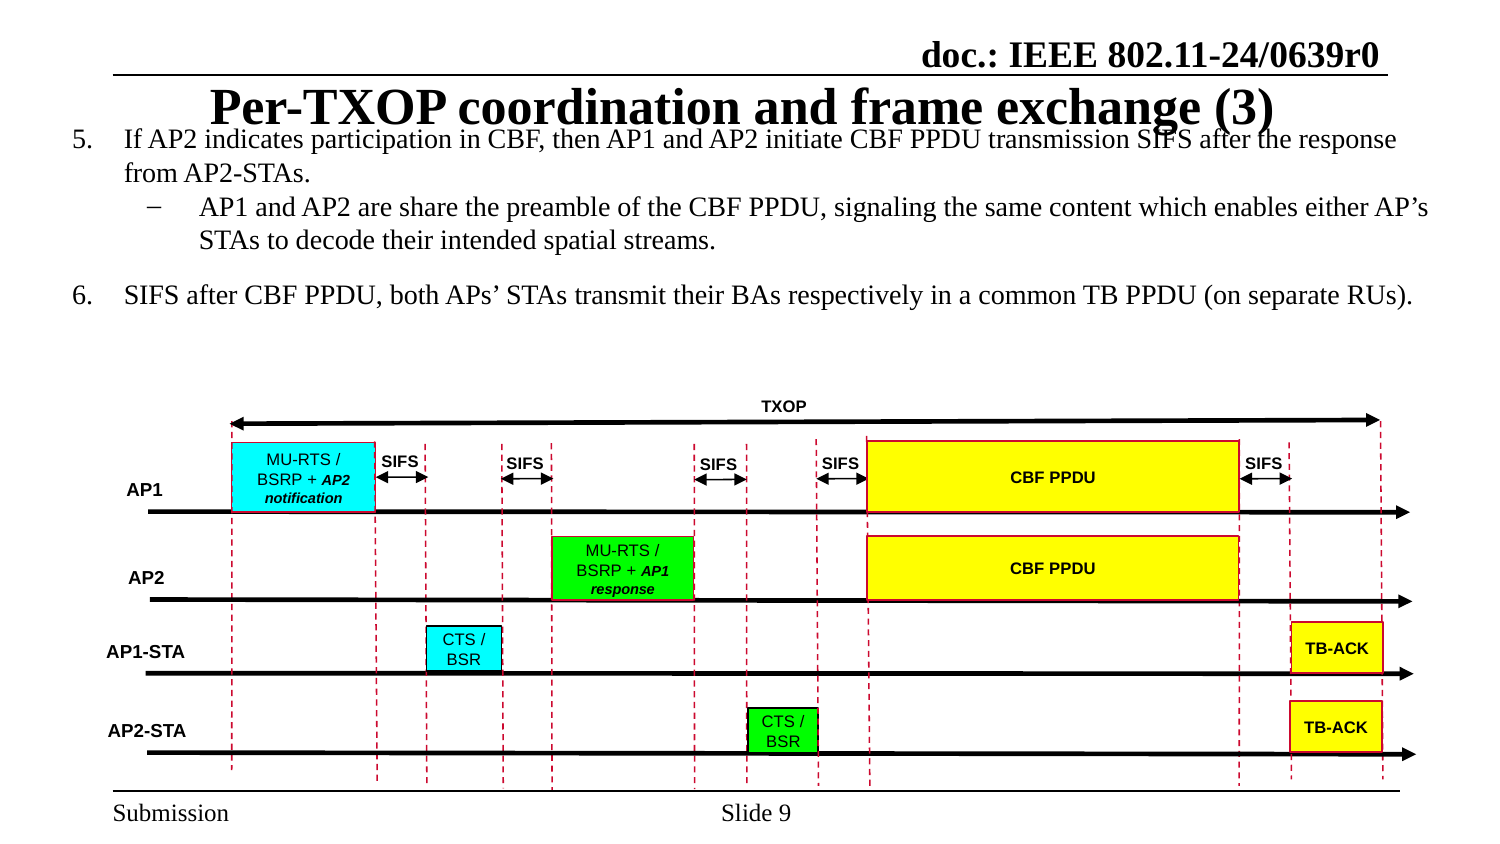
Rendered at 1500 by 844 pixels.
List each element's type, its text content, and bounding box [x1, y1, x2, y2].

text_box AP2-STA [89, 707, 205, 753]
text_box SIFS [1292, 442, 1298, 483]
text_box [1380, 611, 1384, 751]
text_box AP1 [115, 466, 182, 512]
text_box SIFS [495, 442, 551, 478]
text_box CTS / BSR [432, 626, 496, 672]
slide_number Slide 9 [712, 796, 800, 820]
text_box SIFS [748, 443, 752, 479]
text_box CBF PPDU [876, 536, 1233, 598]
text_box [374, 763, 378, 782]
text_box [1380, 763, 1384, 780]
text_box TB-ACK [1296, 700, 1375, 751]
text_box AP2 [116, 554, 183, 600]
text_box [229, 419, 1381, 424]
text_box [1288, 442, 1292, 478]
list If AP2 indicates participation in CBF, then AP1 and AP2 initiate CBF PPDU transmission SIFS after the response from AP2-STAs. AP1 and AP2 are share the preamble of the CBF PPDU, signaling the same content which enables either AP’s STAs to decode their intended spatial streams. SIFS after CBF PPDU, both APs’ STAs transmit their BAs respectively in a common TB PPDU (on separate RUs). [33, 113, 1457, 320]
text_box MU-RTS / BSRP + AP2 notification [237, 442, 370, 511]
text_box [374, 482, 378, 598]
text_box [374, 441, 378, 480]
text_box AP1-STA [89, 628, 202, 674]
text_box CBF PPDU [875, 440, 1238, 511]
text_box SIFS [1241, 442, 1286, 478]
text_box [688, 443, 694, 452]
text_box TB-ACK [1296, 621, 1375, 673]
text_box TXOP [750, 385, 826, 418]
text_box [1380, 420, 1384, 598]
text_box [815, 485, 819, 786]
text_box SIFS [695, 443, 746, 478]
text_box SIFS [370, 440, 434, 481]
title Per-TXOP coordination and frame exchange (3) [105, 56, 1380, 150]
text_box CTS / BSR [751, 707, 810, 751]
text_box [815, 438, 819, 478]
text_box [374, 611, 378, 751]
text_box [866, 435, 871, 790]
text_box SIFS [553, 442, 559, 483]
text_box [1288, 485, 1292, 780]
text_box SIFS [823, 442, 861, 478]
text_box MU-RTS / BSRP + AP1 response [557, 536, 688, 598]
